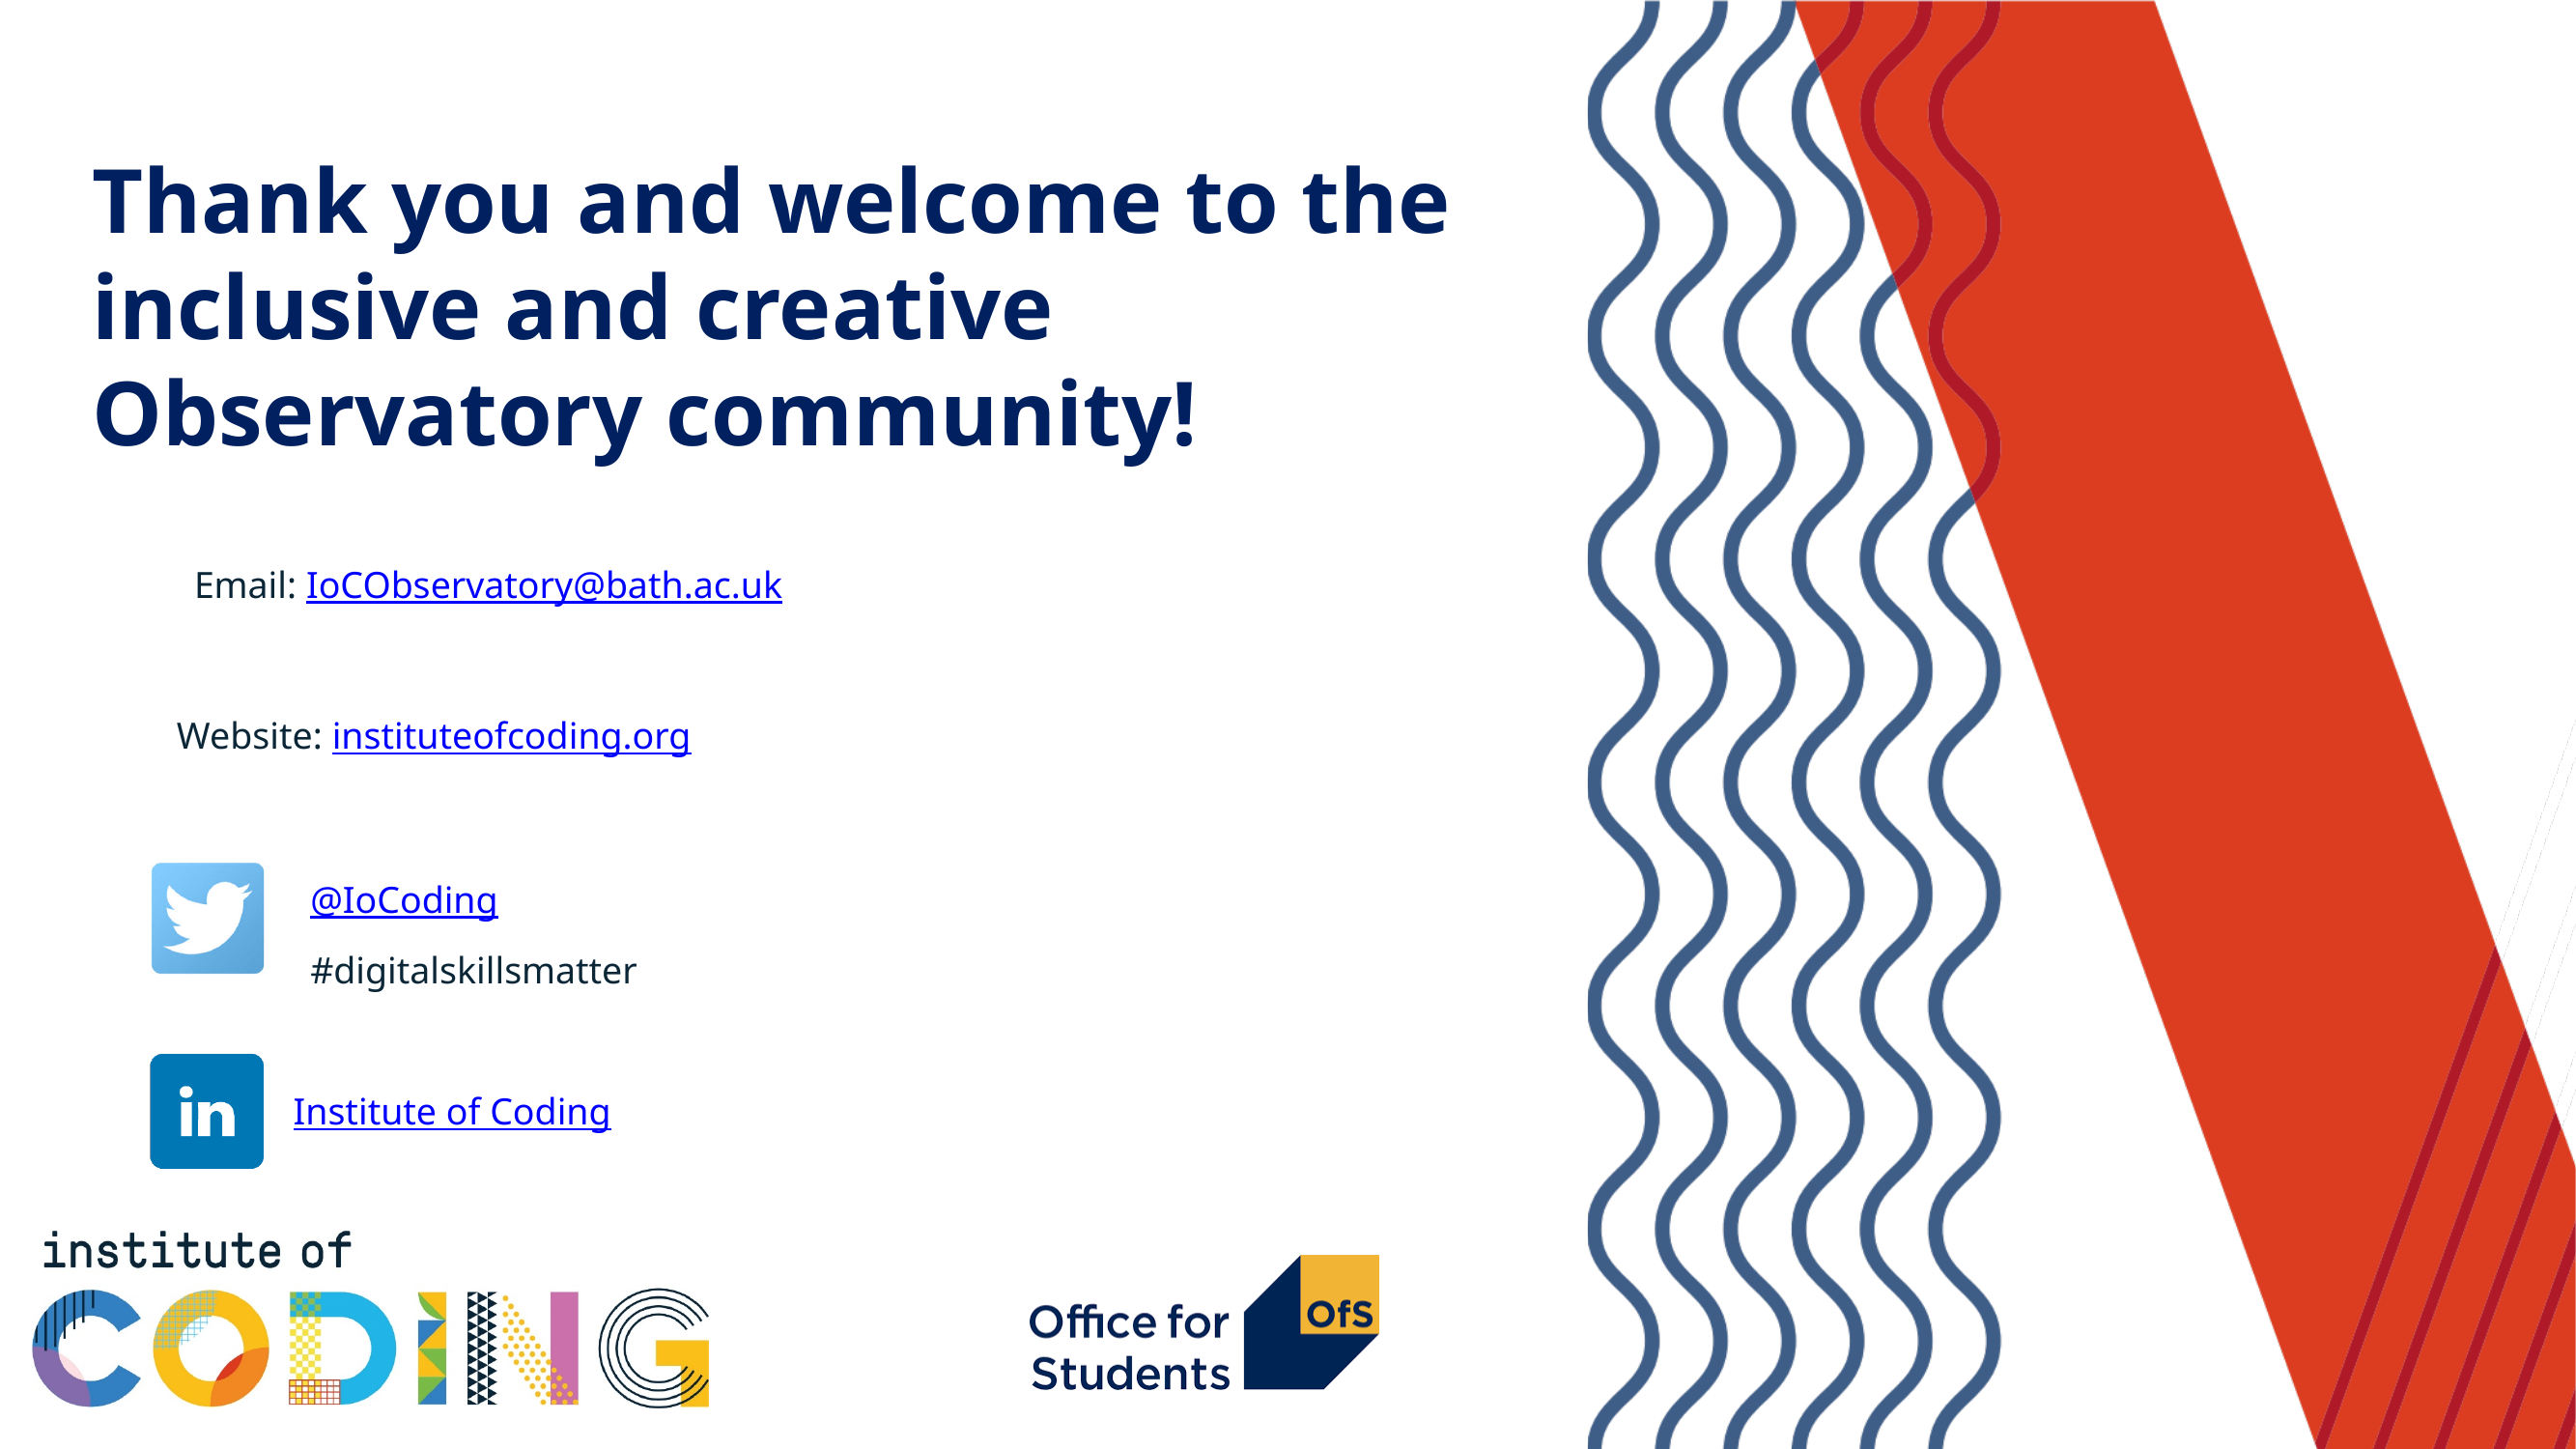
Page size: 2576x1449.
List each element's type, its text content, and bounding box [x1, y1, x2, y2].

picture [146, 1050, 268, 1172]
text_box Institute of Coding [278, 1081, 1173, 1146]
list Thank you and welcome to the inclusive and creative Observatory community! [92, 145, 1542, 468]
text_box Email: IoCObservatory@bath.ac.uk [180, 554, 807, 618]
picture [32, 1231, 709, 1408]
text_box Website: instituteofcoding.org [162, 705, 706, 770]
picture [146, 857, 269, 980]
text_box @IoCoding #digitalskillsmatter [296, 845, 653, 999]
picture [1030, 1255, 1379, 1390]
